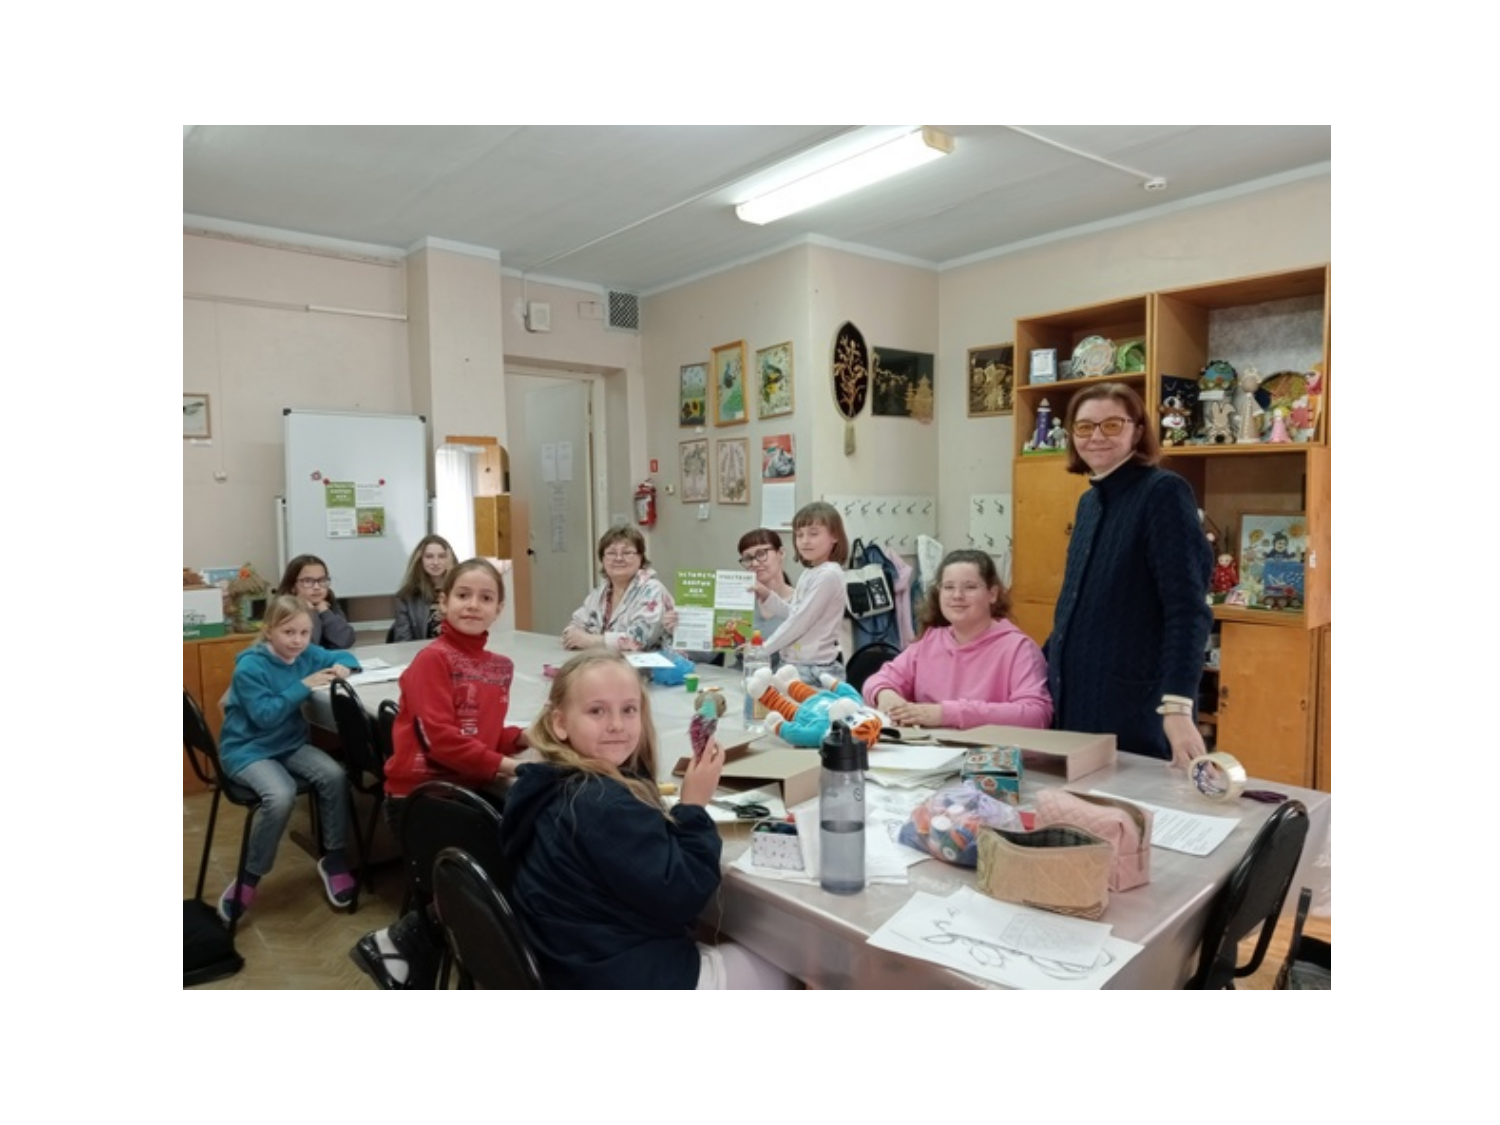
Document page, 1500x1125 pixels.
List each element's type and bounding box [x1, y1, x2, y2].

picture [182, 125, 1331, 990]
